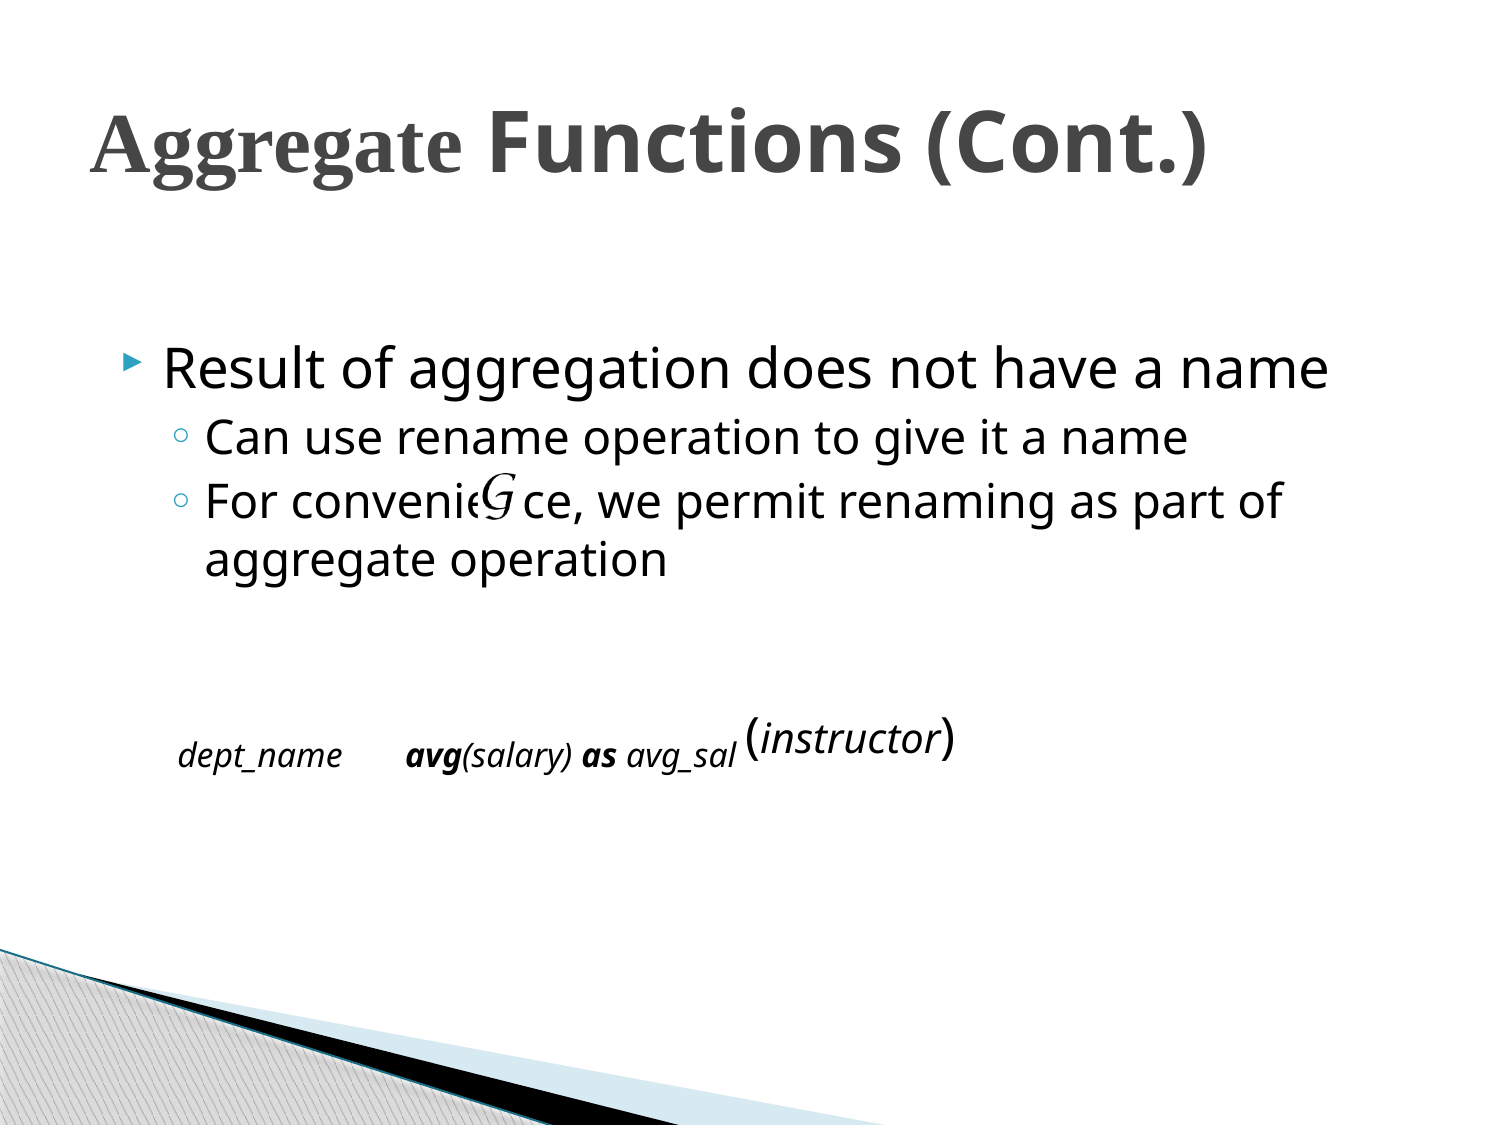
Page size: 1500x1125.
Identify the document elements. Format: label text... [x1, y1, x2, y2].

title Aggregate Functions (Cont.) [75, 45, 1425, 233]
text_box dept_name avg(salary) as avg_sal (instructor) [162, 687, 1255, 780]
picture [477, 458, 523, 529]
list Result of aggregation does not have a name Can use rename operation to give it a name For convenience, we permit renaming as part of aggregate operation [87, 324, 1375, 1125]
